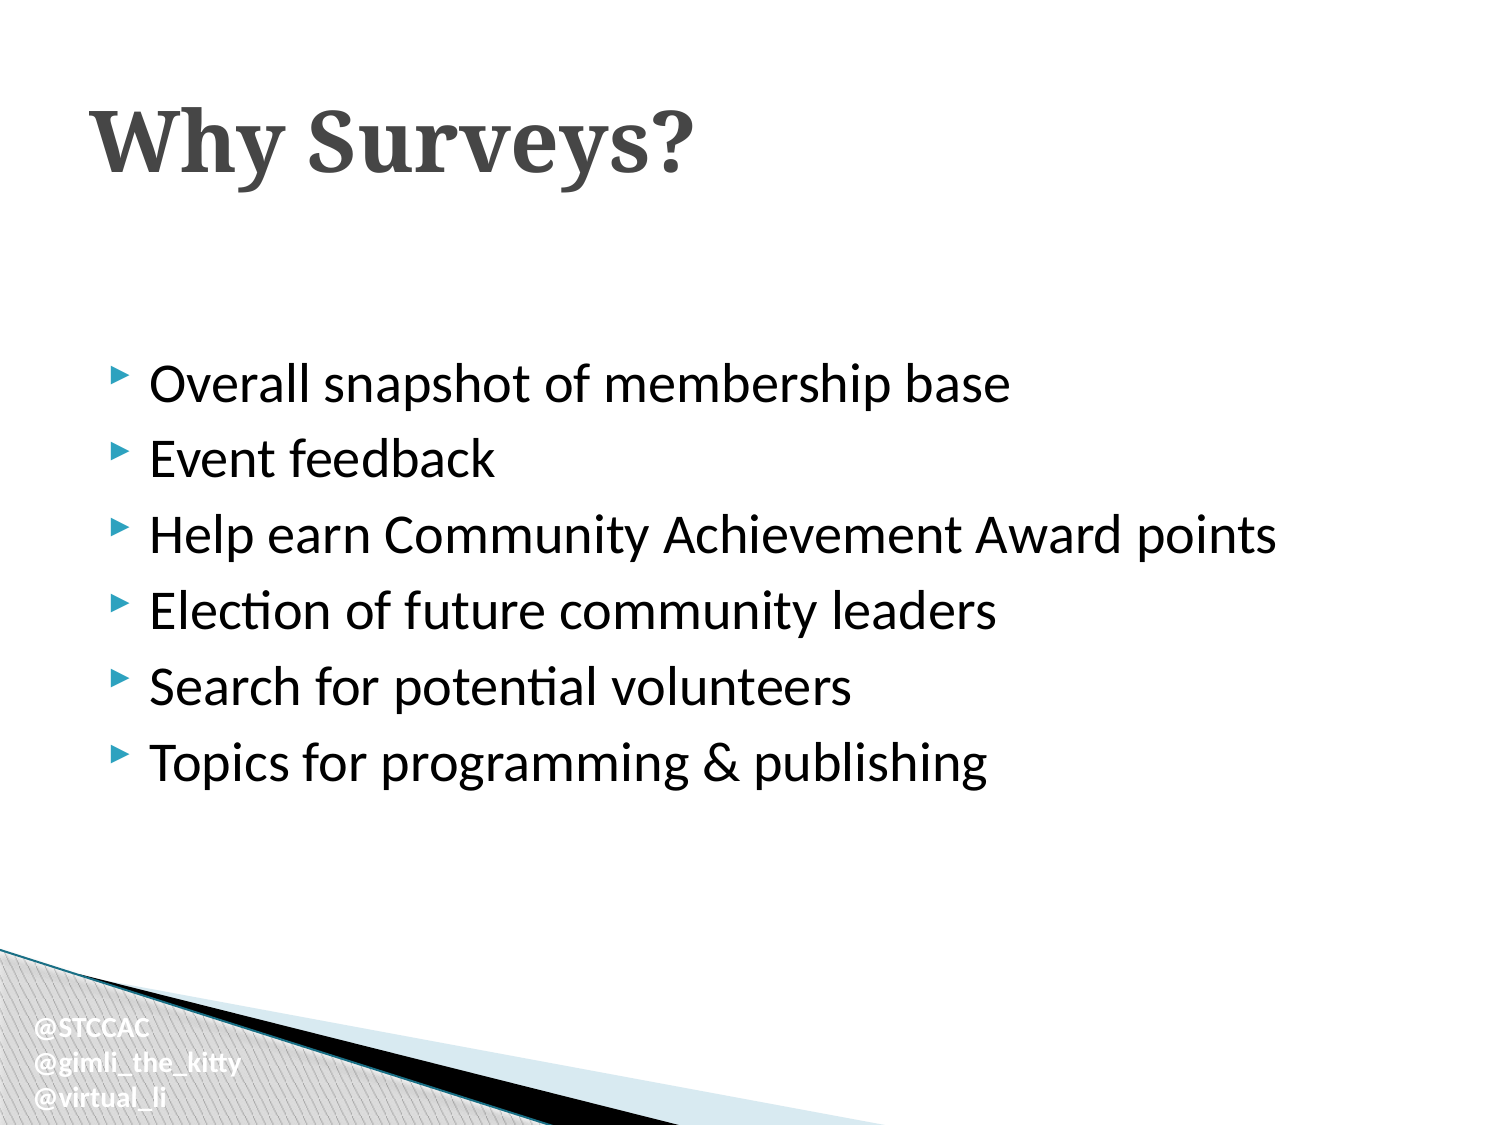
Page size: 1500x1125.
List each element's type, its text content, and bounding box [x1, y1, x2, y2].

title Why Surveys? [75, 45, 1425, 233]
list Overall snapshot of membership base Event feedback Help earn Community Achievement Award points Election of future community leaders Search for potential volunteers Topics for programming & publishing [75, 262, 1425, 963]
